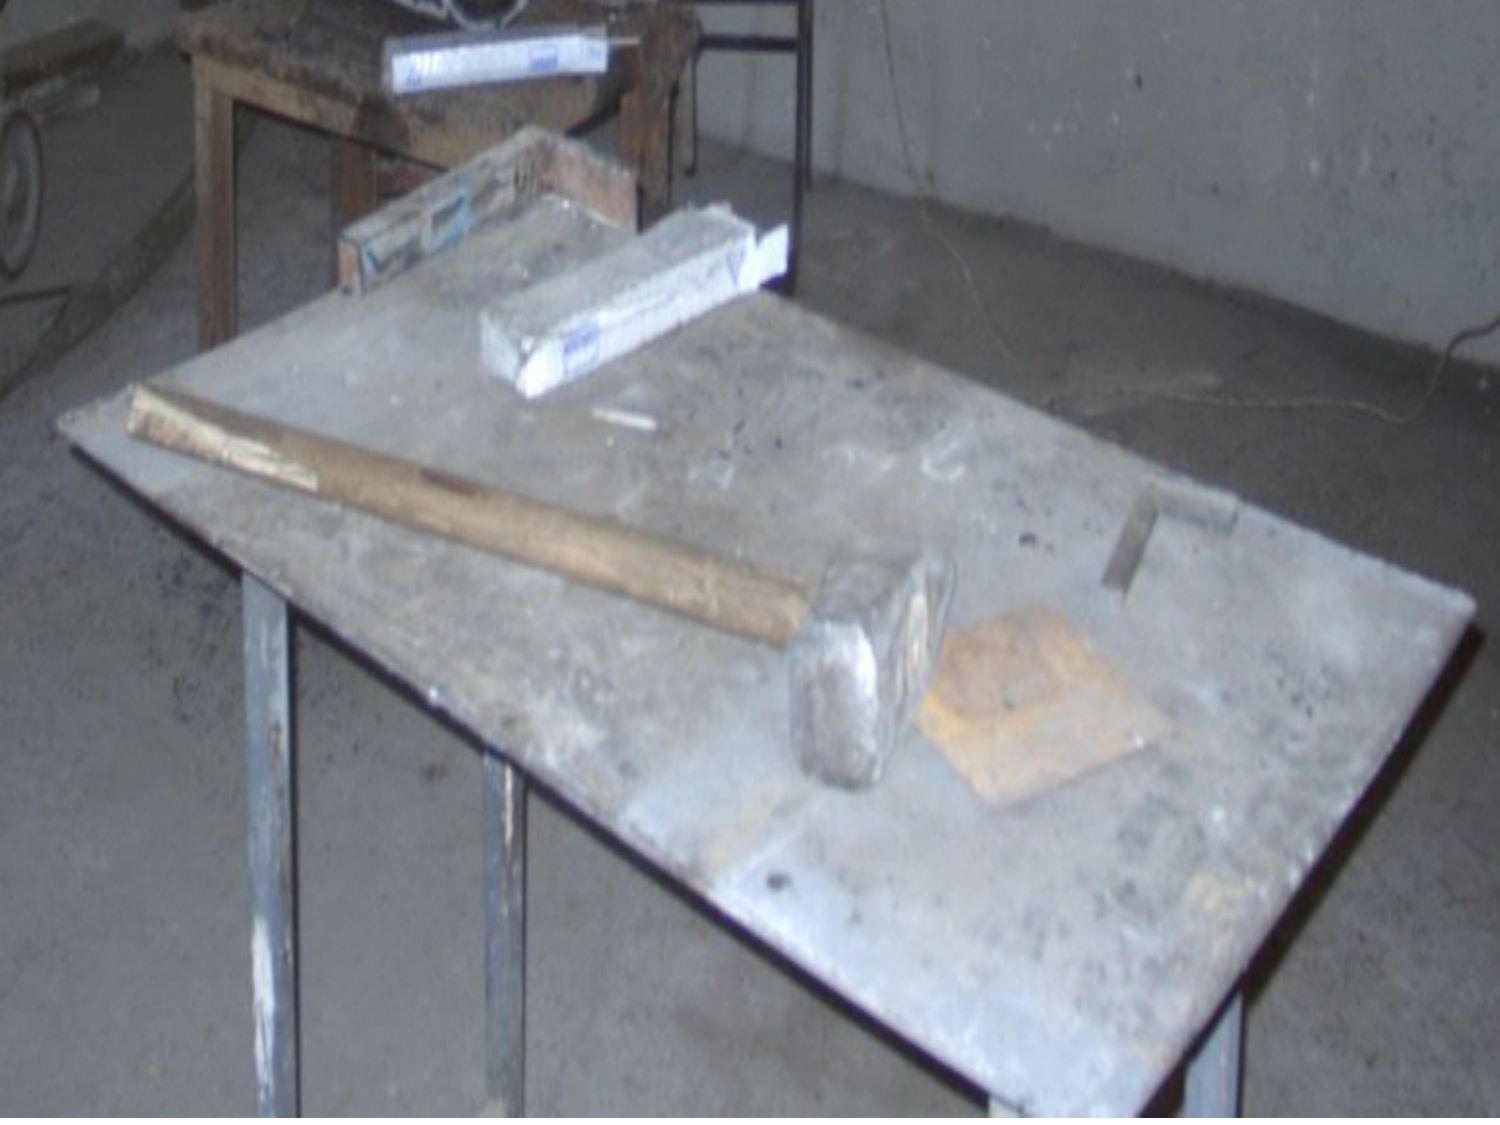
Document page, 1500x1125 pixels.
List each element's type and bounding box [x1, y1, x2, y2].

list [0, 0, 1500, 1118]
